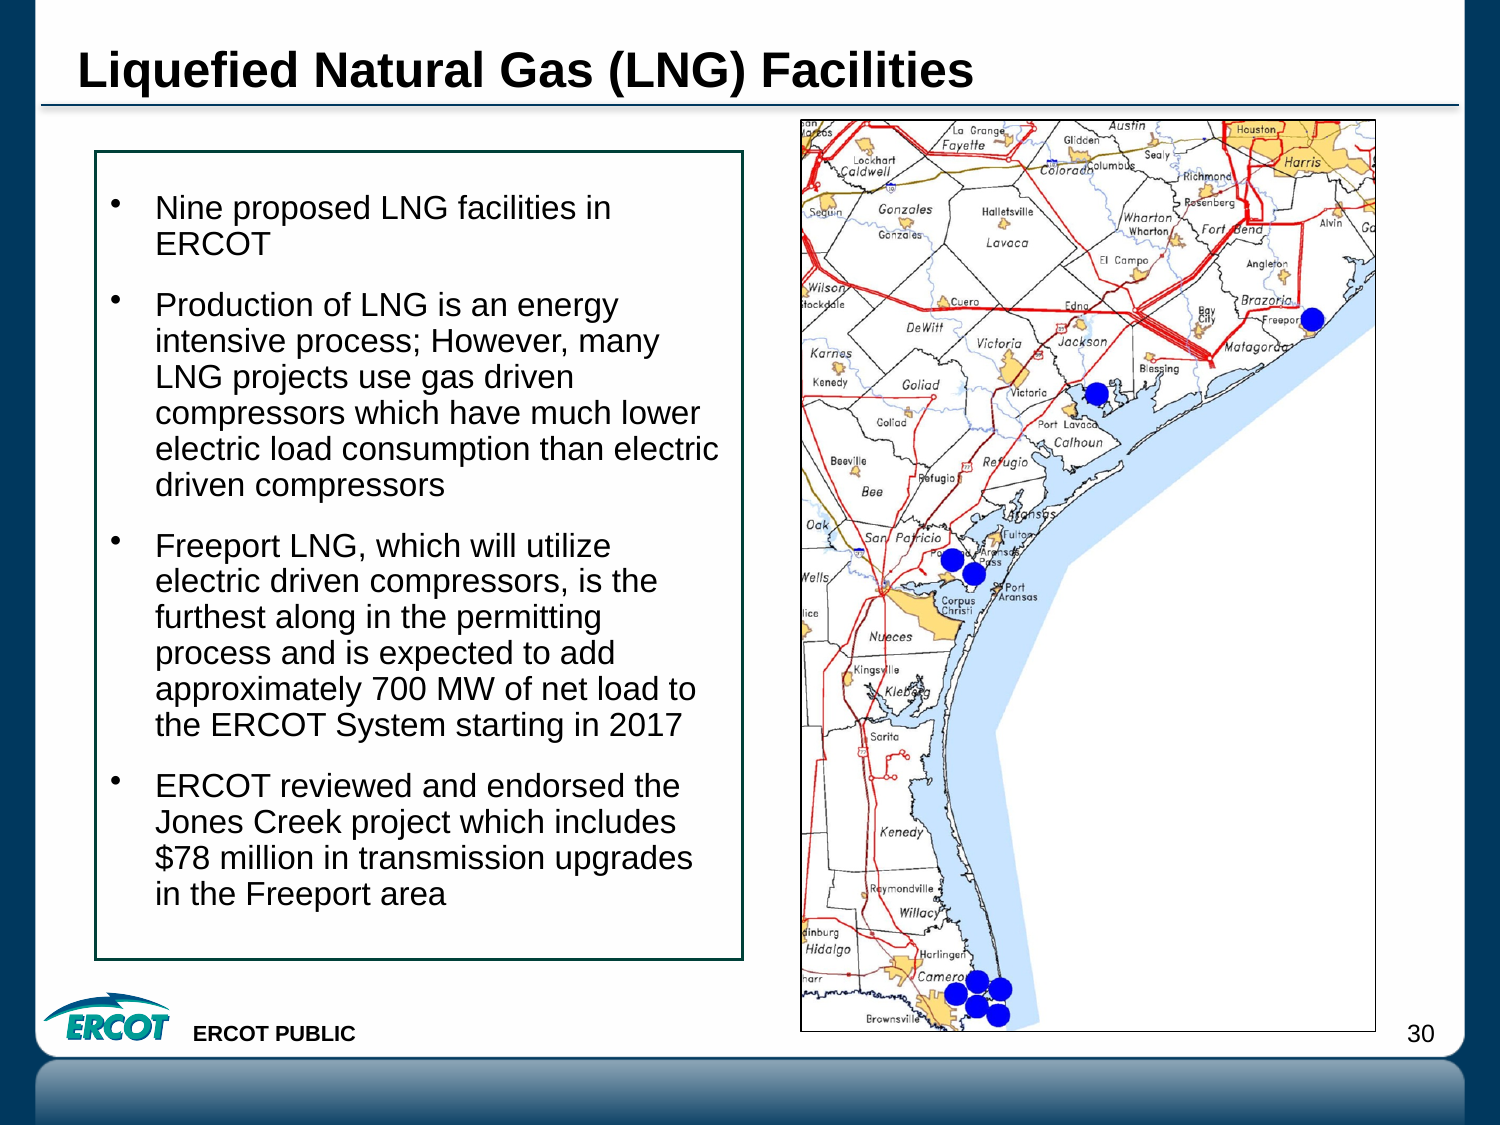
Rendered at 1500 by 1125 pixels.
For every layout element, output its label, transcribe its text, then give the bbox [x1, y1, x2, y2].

text_box Nine proposed LNG facilities in ERCOT Production of LNG is an energy intensive process; However, many LNG projects use gas driven compressors which have much lower electric load consumption than electric driven compressors Freeport LNG, which will utilize electric driven compressors, is the furthest along in the permitting process and is expected to add approximately 700 MW of net load to the ERCOT System starting in 2017 ERCOT reviewed and endorsed the Jones Creek project which includes $78 million in transmission upgrades in the Freeport area [95, 151, 743, 960]
picture [35, 0, 1465, 1125]
title Liquefied Natural Gas (LNG) Facilities [62, 29, 1450, 106]
